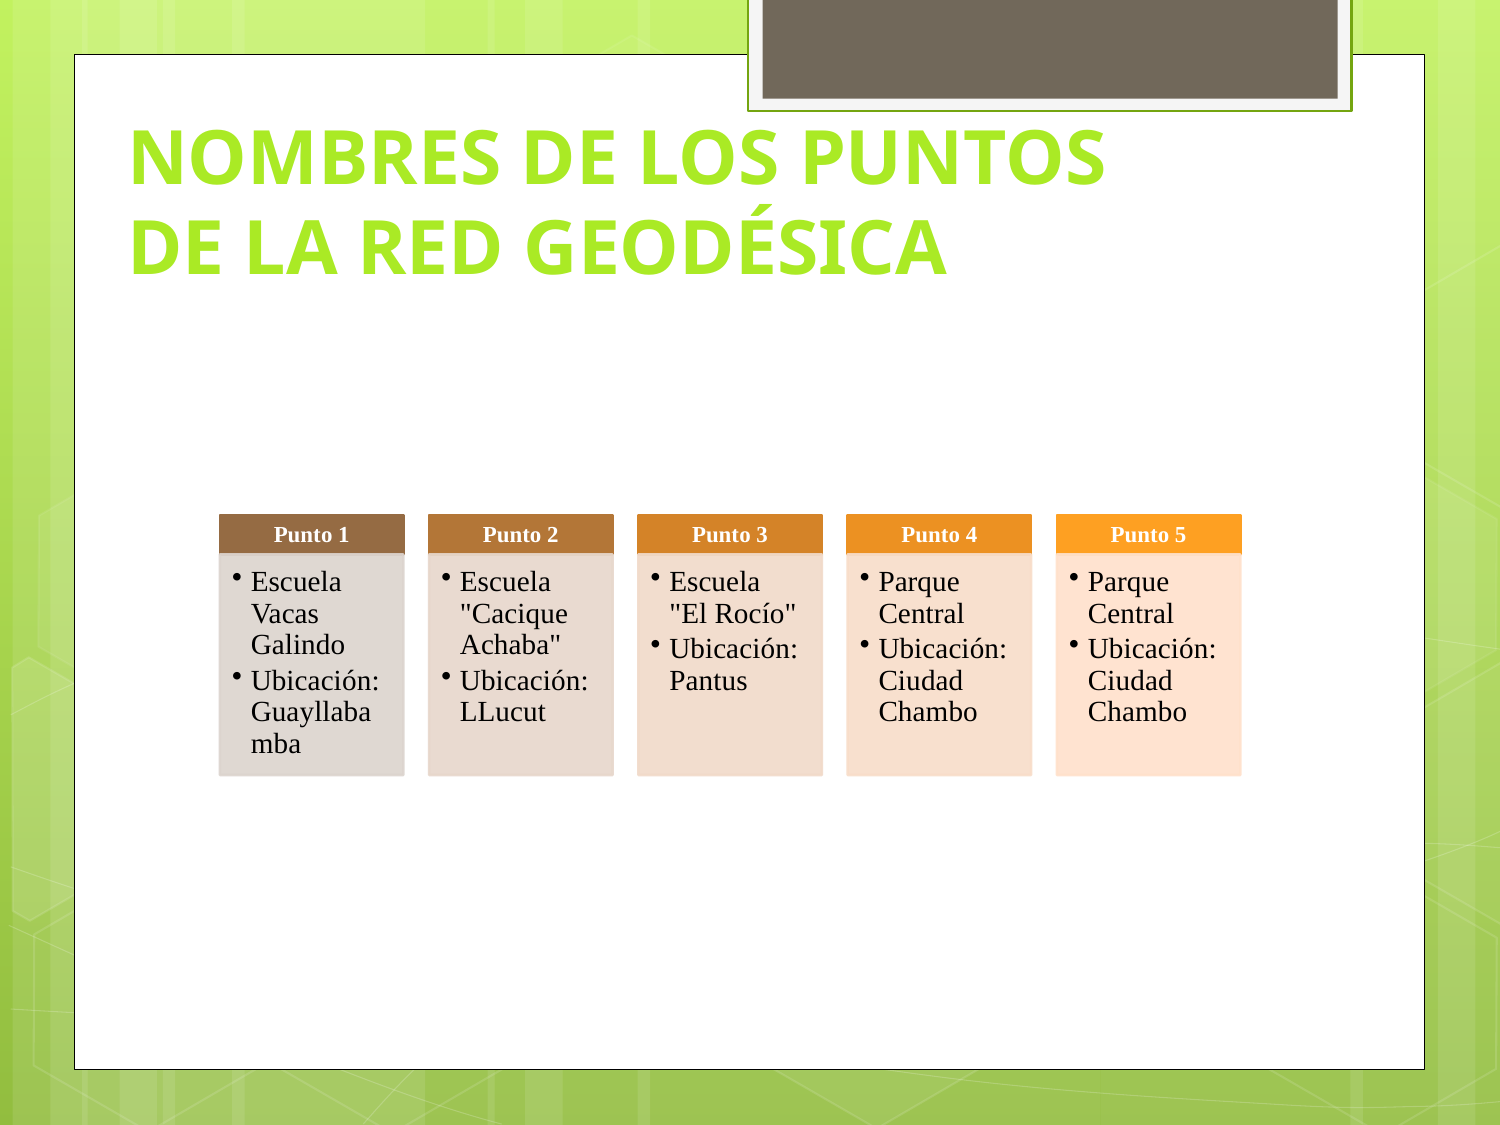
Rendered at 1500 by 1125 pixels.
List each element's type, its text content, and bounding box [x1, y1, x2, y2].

list NOMBRES DE LOS PUNTOS DE LA RED GEODÉSICA [112, 101, 1201, 236]
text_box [218, 396, 1243, 894]
